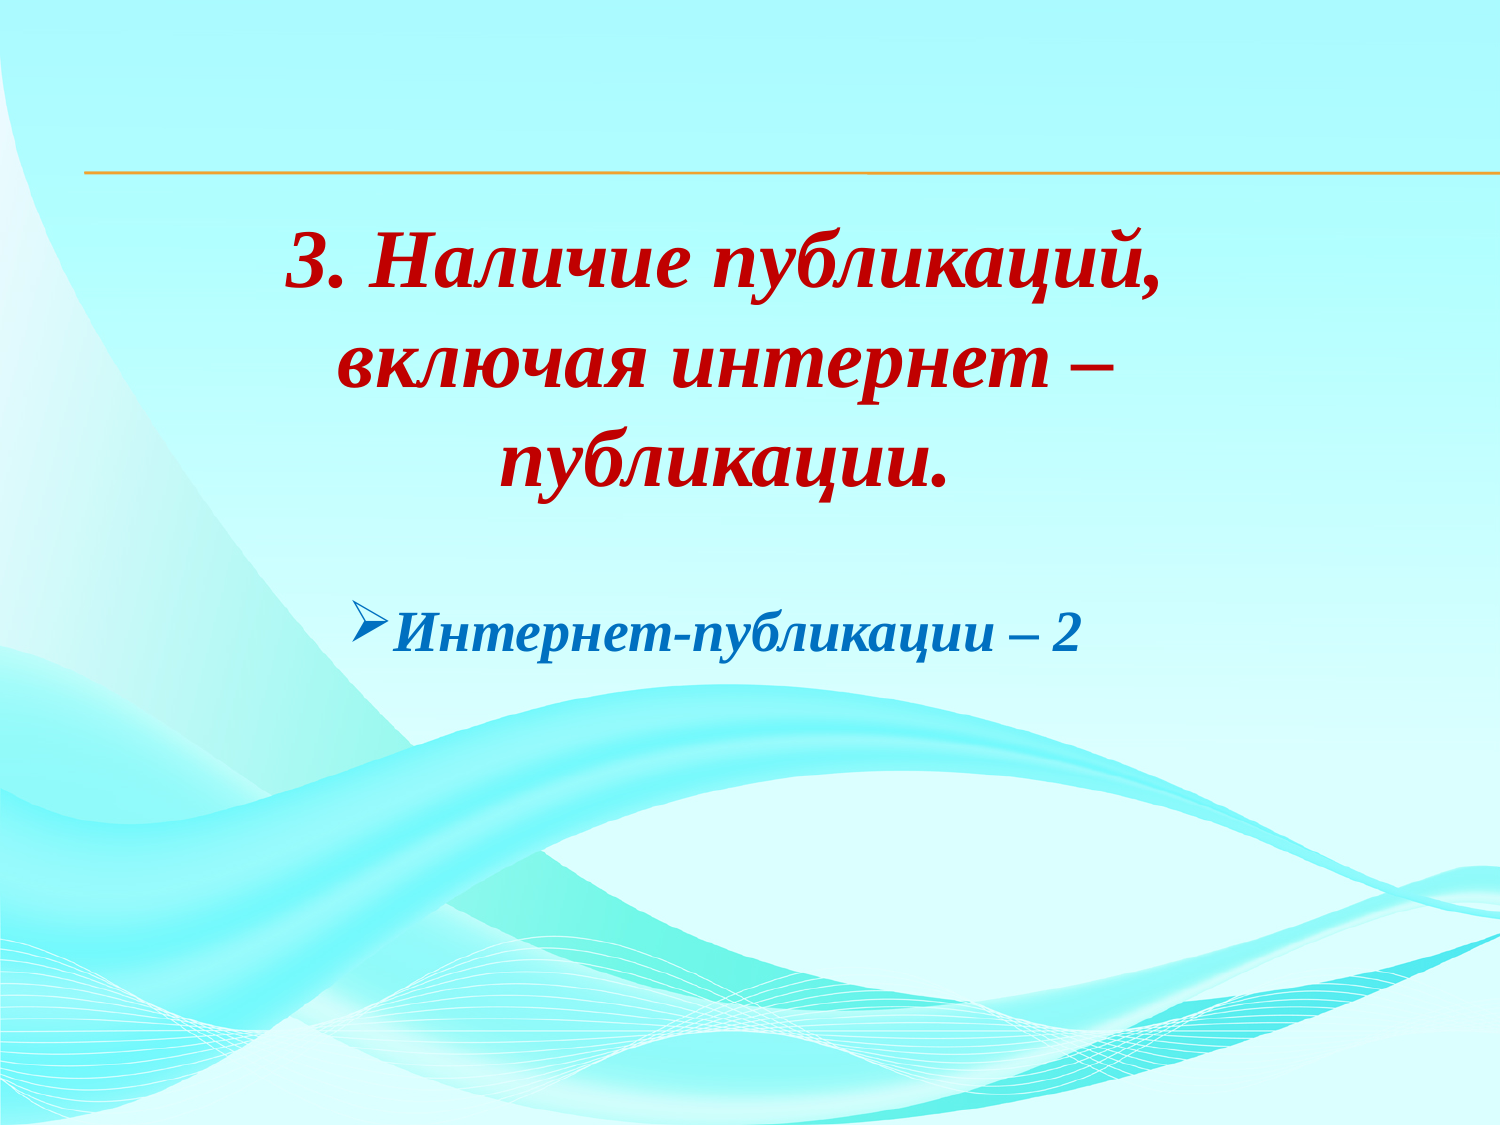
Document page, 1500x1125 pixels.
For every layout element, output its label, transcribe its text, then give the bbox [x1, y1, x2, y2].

text_box Интернет-публикации – 2 [332, 585, 1113, 671]
text_box 3. Наличие публикаций, включая интернет – публикации. [147, 196, 1306, 511]
picture [0, 0, 1500, 1125]
